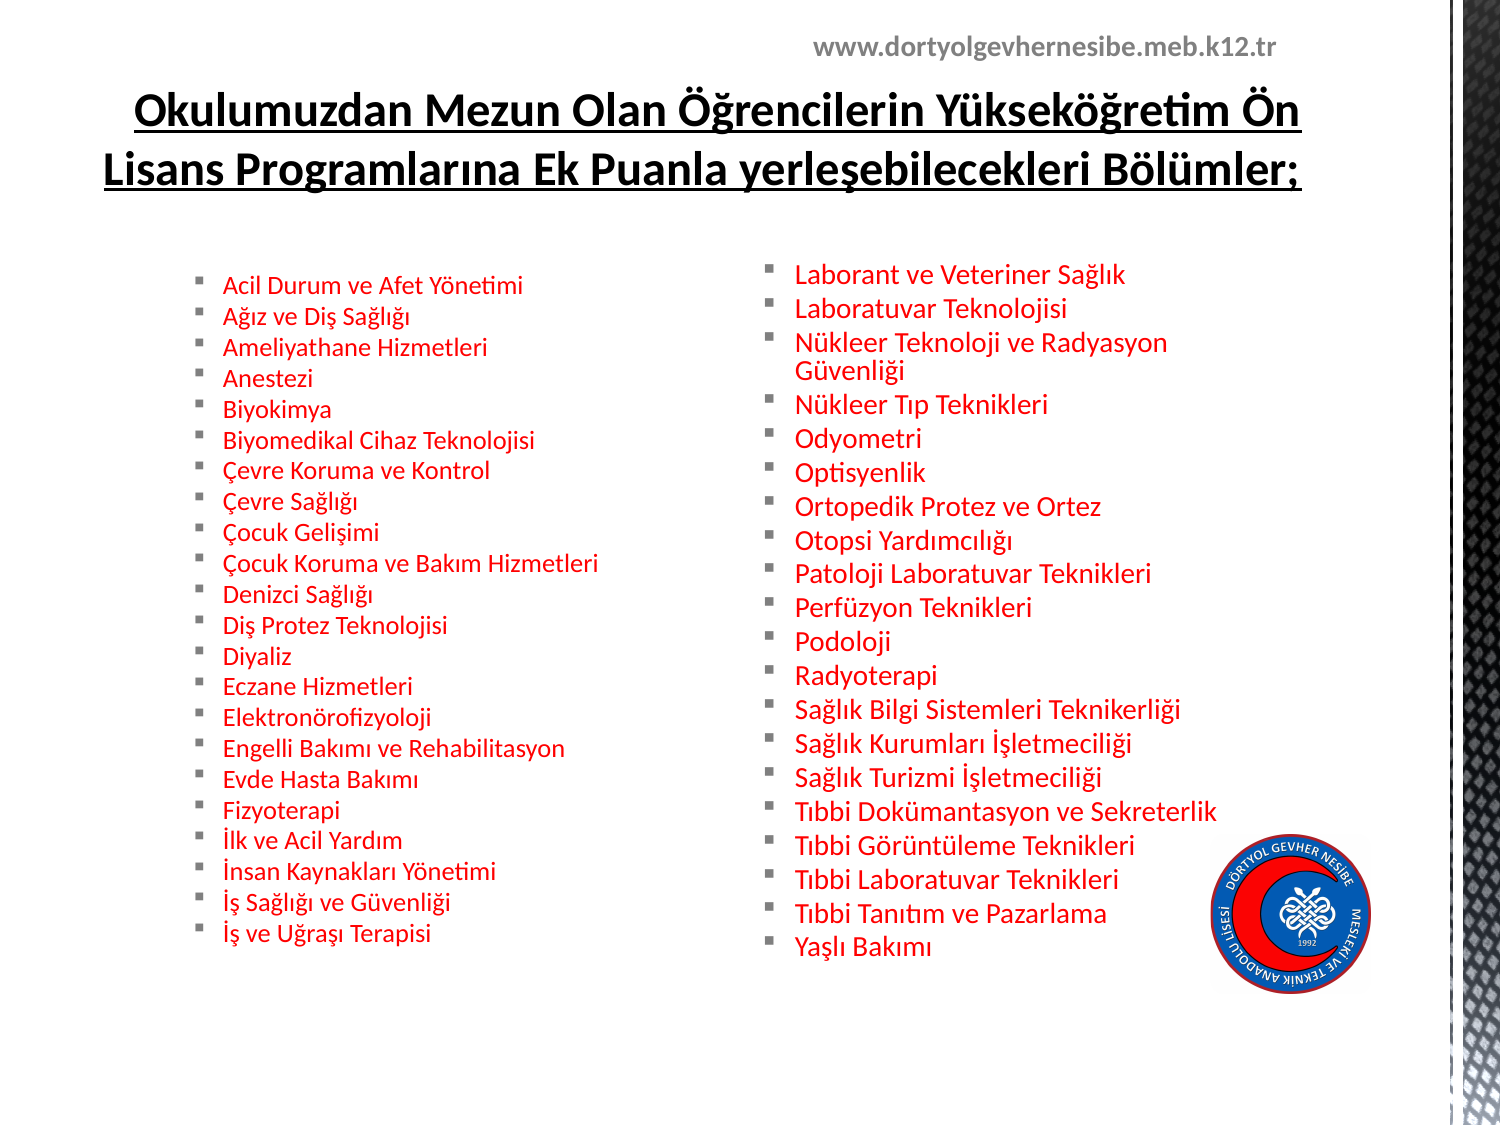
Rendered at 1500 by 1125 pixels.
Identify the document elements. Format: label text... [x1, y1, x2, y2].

picture [1447, 0, 1500, 1125]
list Laborant ve Veteriner Sağlık Laboratuvar Teknolojisi Nükleer Teknoloji ve Radyasyon Güvenliği Nükleer Tıp Teknikleri Odyometri Optisyenlik Ortopedik Protez ve Ortez Otopsi Yardımcılığı Patoloji Laboratuvar Teknikleri Perfüzyon Teknikleri Podoloji Radyoterapi Sağlık Bilgi Sistemleri Teknikerliği Sağlık Kurumları İşletmeciliği Sağlık Turizmi İşletmeciliği Tıbbi Dokümantasyon ve Sekreterlik Tıbbi Görüntüleme Teknikleri Tıbbi Laboratuvar Teknikleri Tıbbi Tanıtım ve Pazarlama Yaşlı Bakımı [739, 231, 1283, 988]
text_box www.dortyolgevhernesibe.meb.k12.tr [750, 19, 1341, 70]
list Acil Durum ve Afet Yönetimi Ağız ve Diş Sağlığı Ameliyathane Hizmetleri Anestezi Biyokimya Biyomedikal Cihaz Teknolojisi Çevre Koruma ve Kontrol Çevre Sağlığı Çocuk Gelişimi Çocuk Koruma ve Bakım Hizmetleri Denizci Sağlığı Diş Protez Teknolojisi Diyaliz Eczane Hizmetleri Elektronörofizyoloji Engelli Bakımı ve Rehabilitasyon Evde Hasta Bakımı Fizyoterapi İlk ve Acil Yardım İnsan Kaynakları Yönetimi İş Sağlığı ve Güvenliği İş ve Uğraşı Terapisi [171, 267, 715, 957]
picture [1210, 833, 1371, 995]
title Okulumuzdan Mezun Olan Öğrencilerin Yükseköğretim Ön Lisans Programlarına Ek Puanla yerleşebilecekleri Bölümler; [64, 42, 1317, 231]
